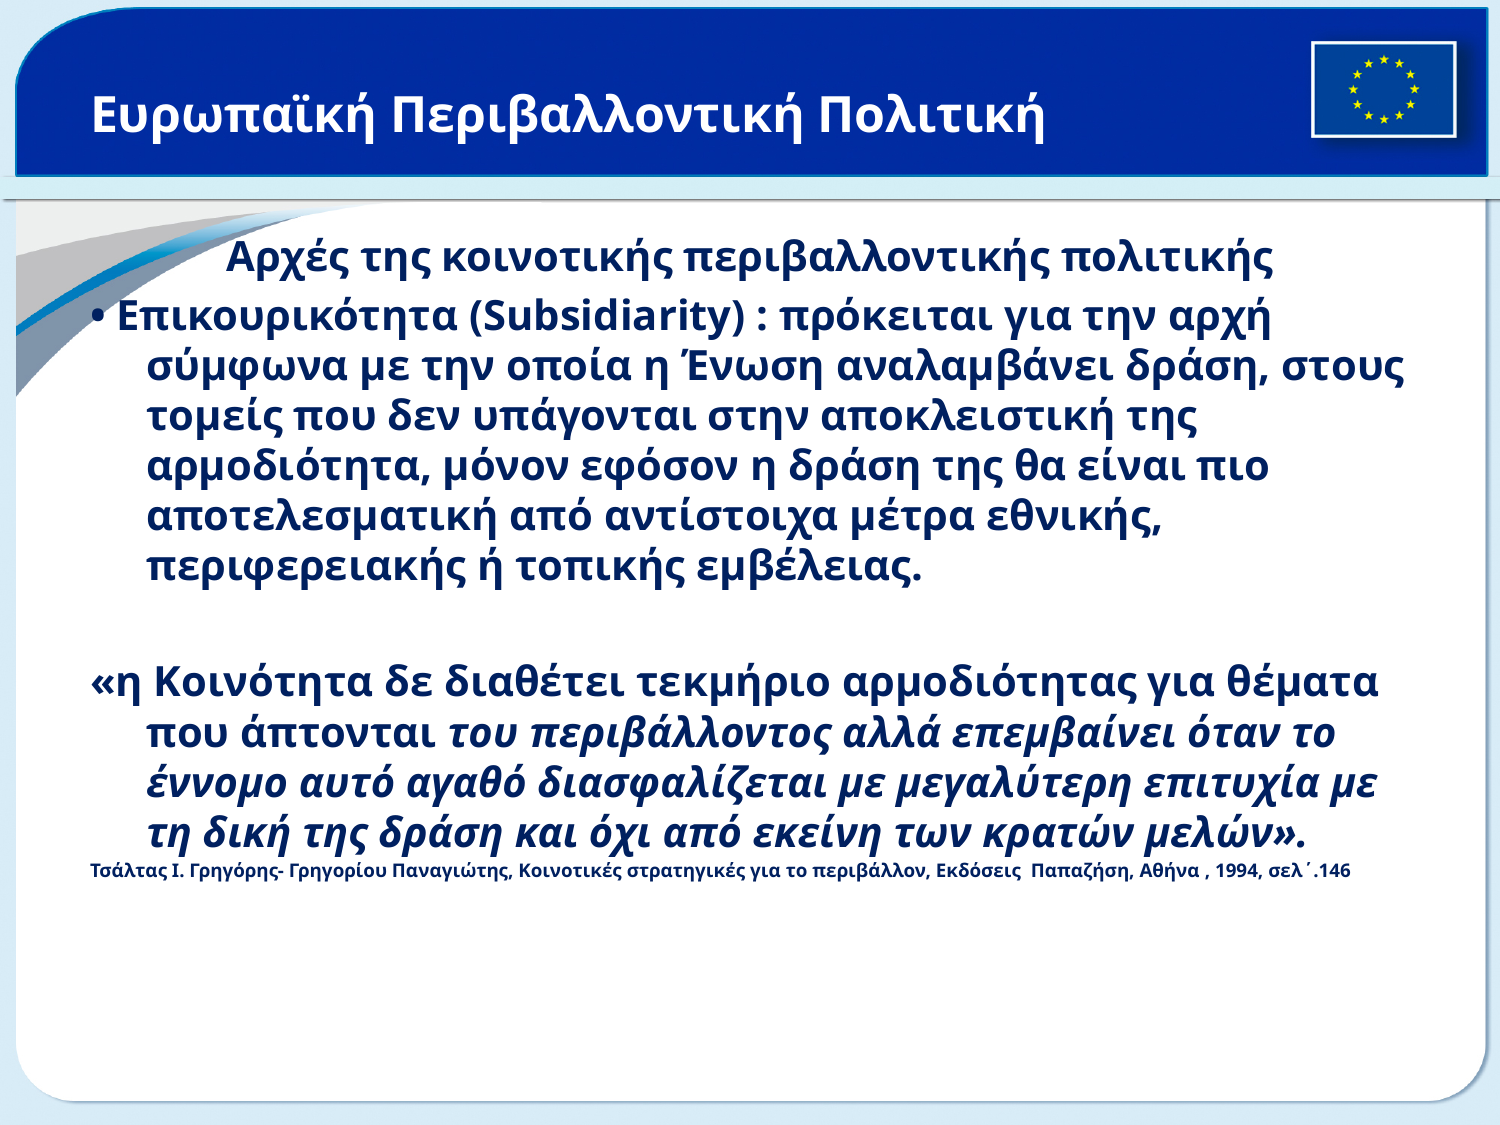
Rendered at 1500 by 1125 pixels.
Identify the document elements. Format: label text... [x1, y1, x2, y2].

picture [0, 0, 1500, 1125]
title Ευρωπαϊκή Περιβαλλοντική Πολιτική [74, 18, 1294, 207]
list Αρχές της κοινοτικής περιβαλλοντικής πολιτικής • Επικουρικότητα (Subsidiarity) : πρόκειται για την αρχή σύμφωνα με την οποία η Ένωση αναλαμβάνει δράση, στους τομείς που δεν υπάγονται στην αποκλειστική της αρμοδιότητα, μόνον εφόσον η δράση της θα είναι πιο αποτελεσματική από αντίστοιχα μέτρα εθνικής, περιφερειακής ή τοπικής εμβέλειας. «η Κοινότητα δε διαθέτει τεκμήριο αρμοδιότητας για θέματα που άπτονται του περιβάλλοντος αλλά επεμβαίνει όταν το έννομο αυτό αγαθό διασφαλίζεται με μεγαλύτερη επιτυχία με τη δική της δράση και όχι από εκείνη των κρατών μελών». Τσάλτας Ι. Γρηγόρης- Γρηγορίου Παναγιώτης, Κοινοτικές στρατηγικές για το περιβάλλον, Εκδόσεις Παπαζήση, Αθήνα , 1994, σελ΄.146 [74, 222, 1426, 1071]
